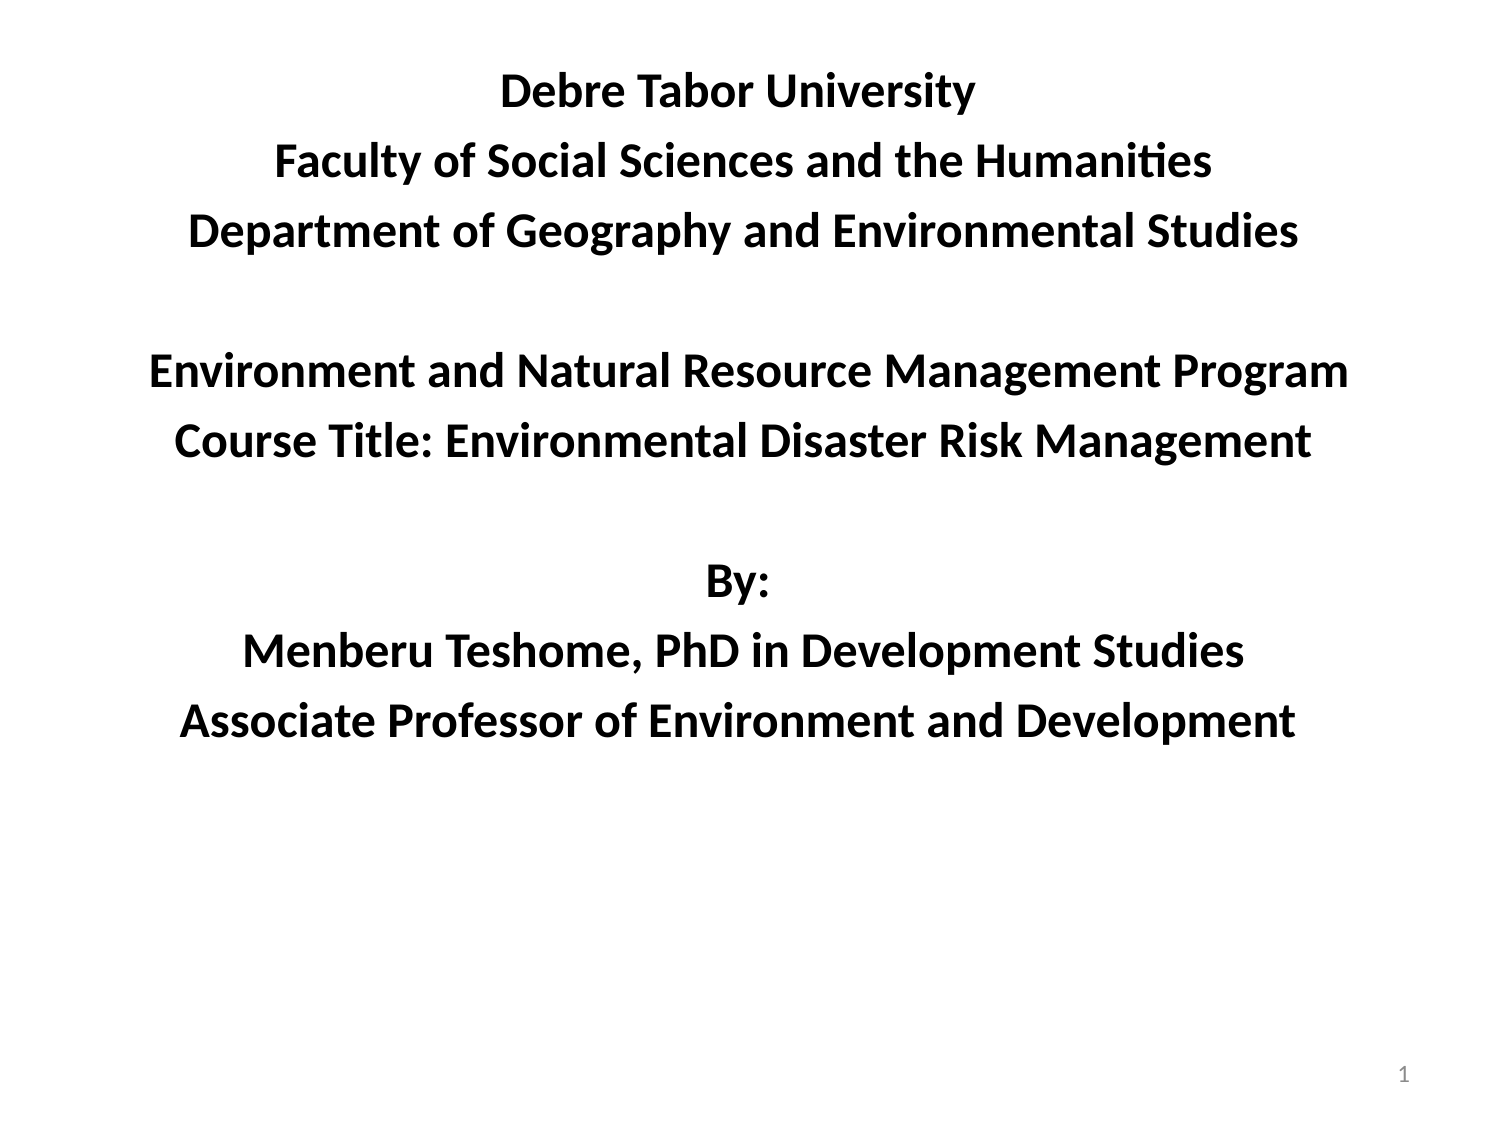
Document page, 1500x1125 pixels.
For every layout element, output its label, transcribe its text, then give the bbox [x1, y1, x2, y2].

slide_number 1 [1074, 1042, 1425, 1103]
list Debre Tabor University Faculty of Social Sciences and the Humanities Department of Geography and Environmental Studies Environment and Natural Resource Management Program Course Title: Environmental Disaster Risk Management By: Menberu Teshome, PhD in Development Studies Associate Professor of Environment and Development [50, 50, 1438, 1005]
